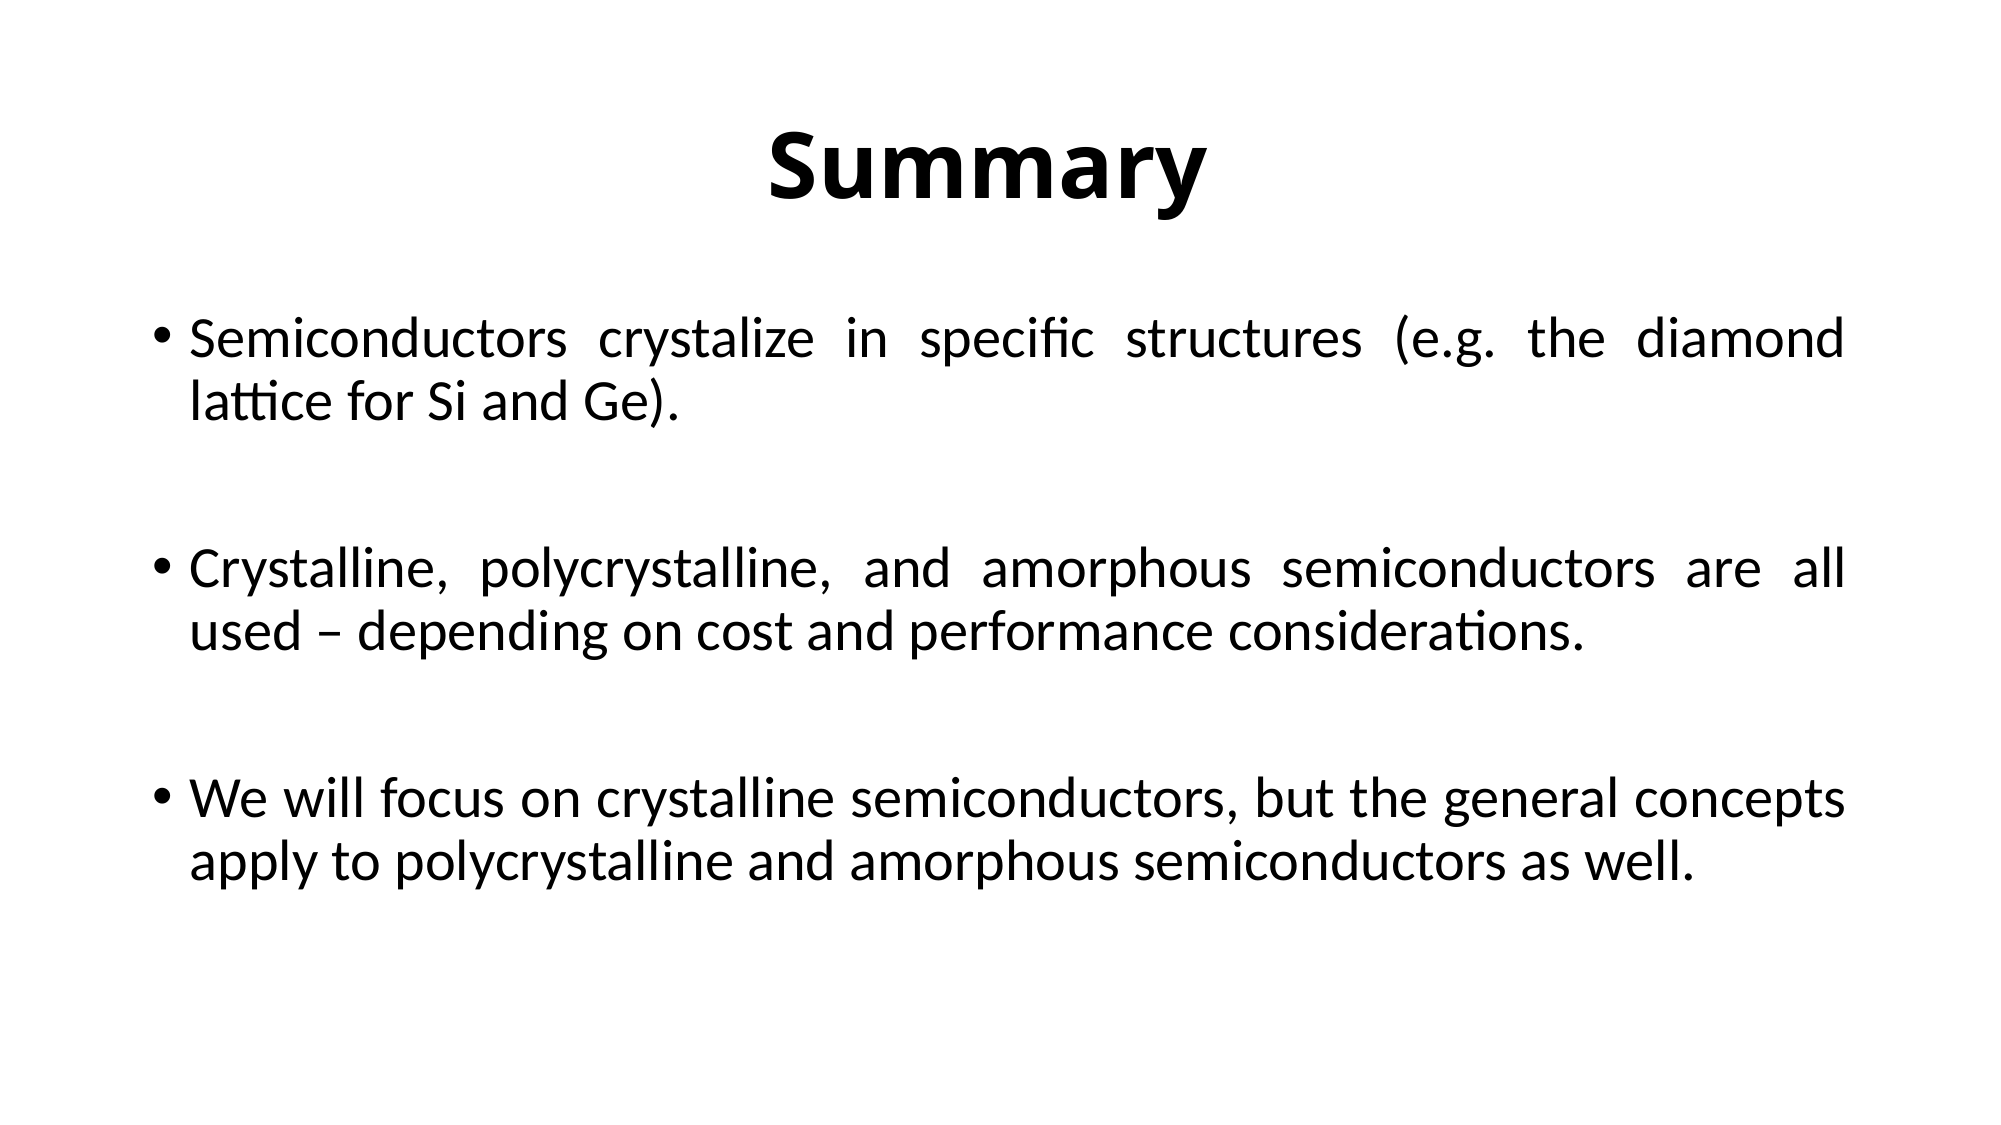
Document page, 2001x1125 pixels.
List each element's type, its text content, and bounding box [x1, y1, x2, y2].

title Summary [137, 59, 1863, 278]
list Semiconductors crystalize in specific structures (e.g. the diamond lattice for Si and Ge). Crystalline, polycrystalline, and amorphous semiconductors are all used – depending on cost and performance considerations. We will focus on crystalline semiconductors, but the general concepts apply to polycrystalline and amorphous semiconductors as well. [137, 299, 1863, 1014]
